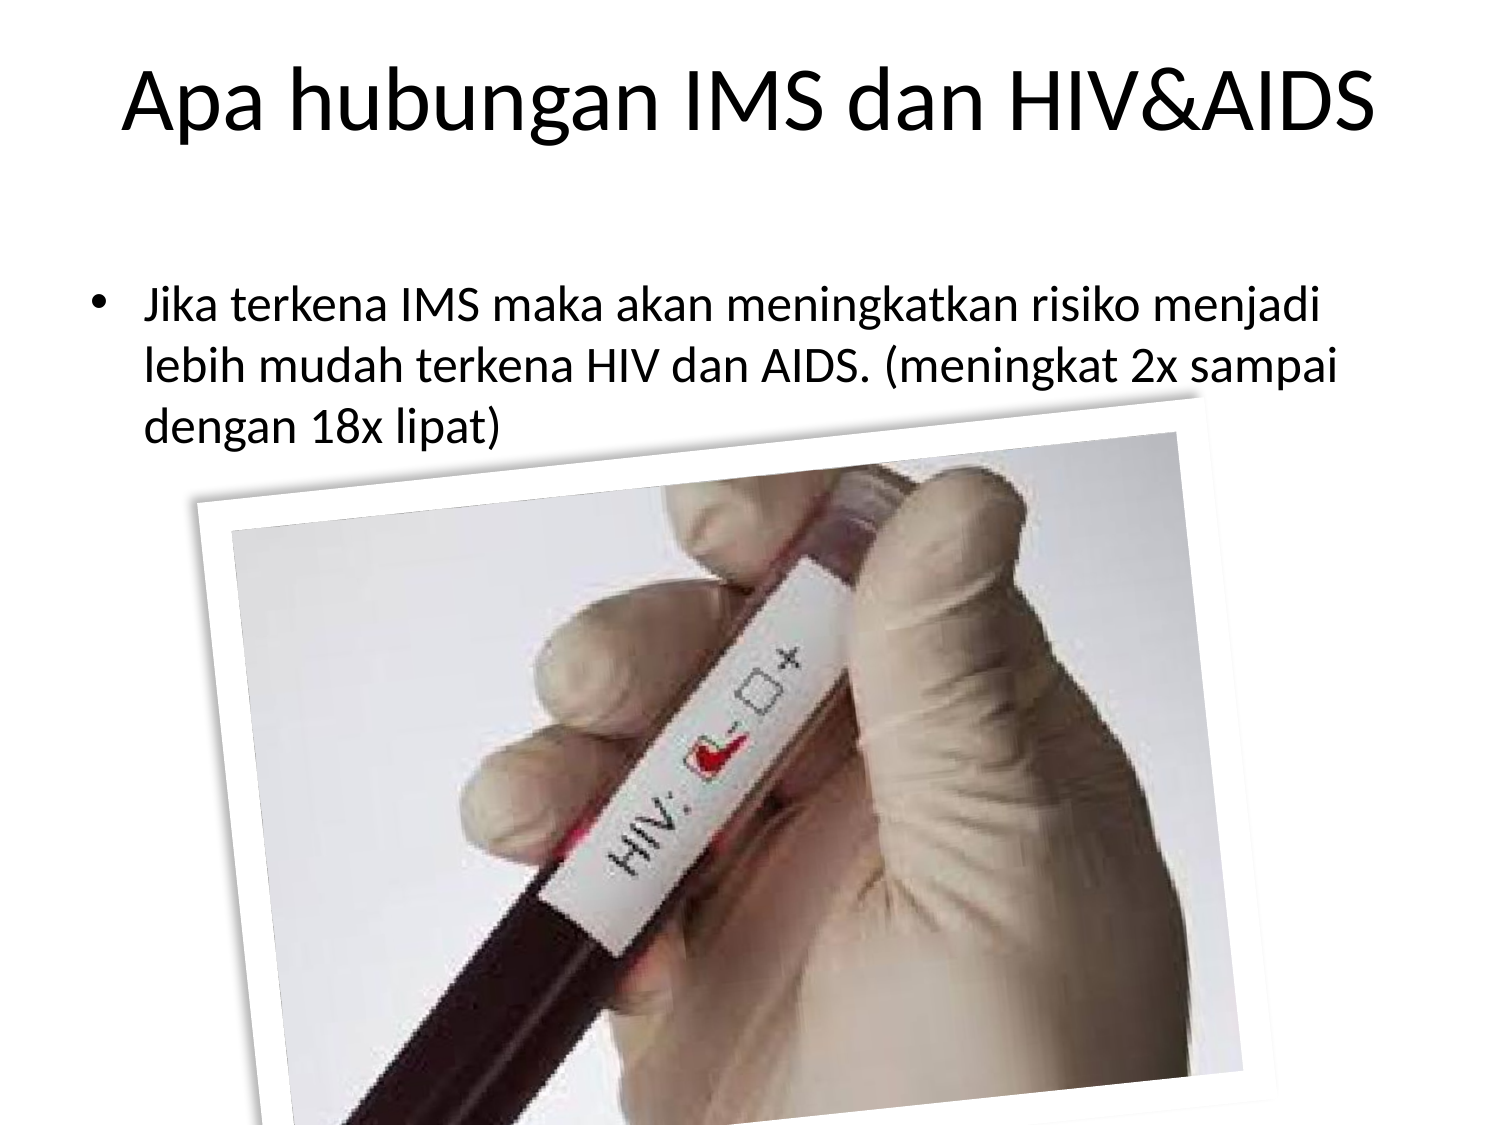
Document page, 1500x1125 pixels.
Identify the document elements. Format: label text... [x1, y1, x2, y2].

title Apa hubungan IMS dan HIV&AIDS [75, 0, 1425, 188]
picture [233, 432, 1243, 1125]
list Jika terkena IMS maka akan meningkatkan risiko menjadi lebih mudah terkena HIV dan AIDS. (meningkat 2x sampai dengan 18x lipat) [75, 262, 1425, 463]
